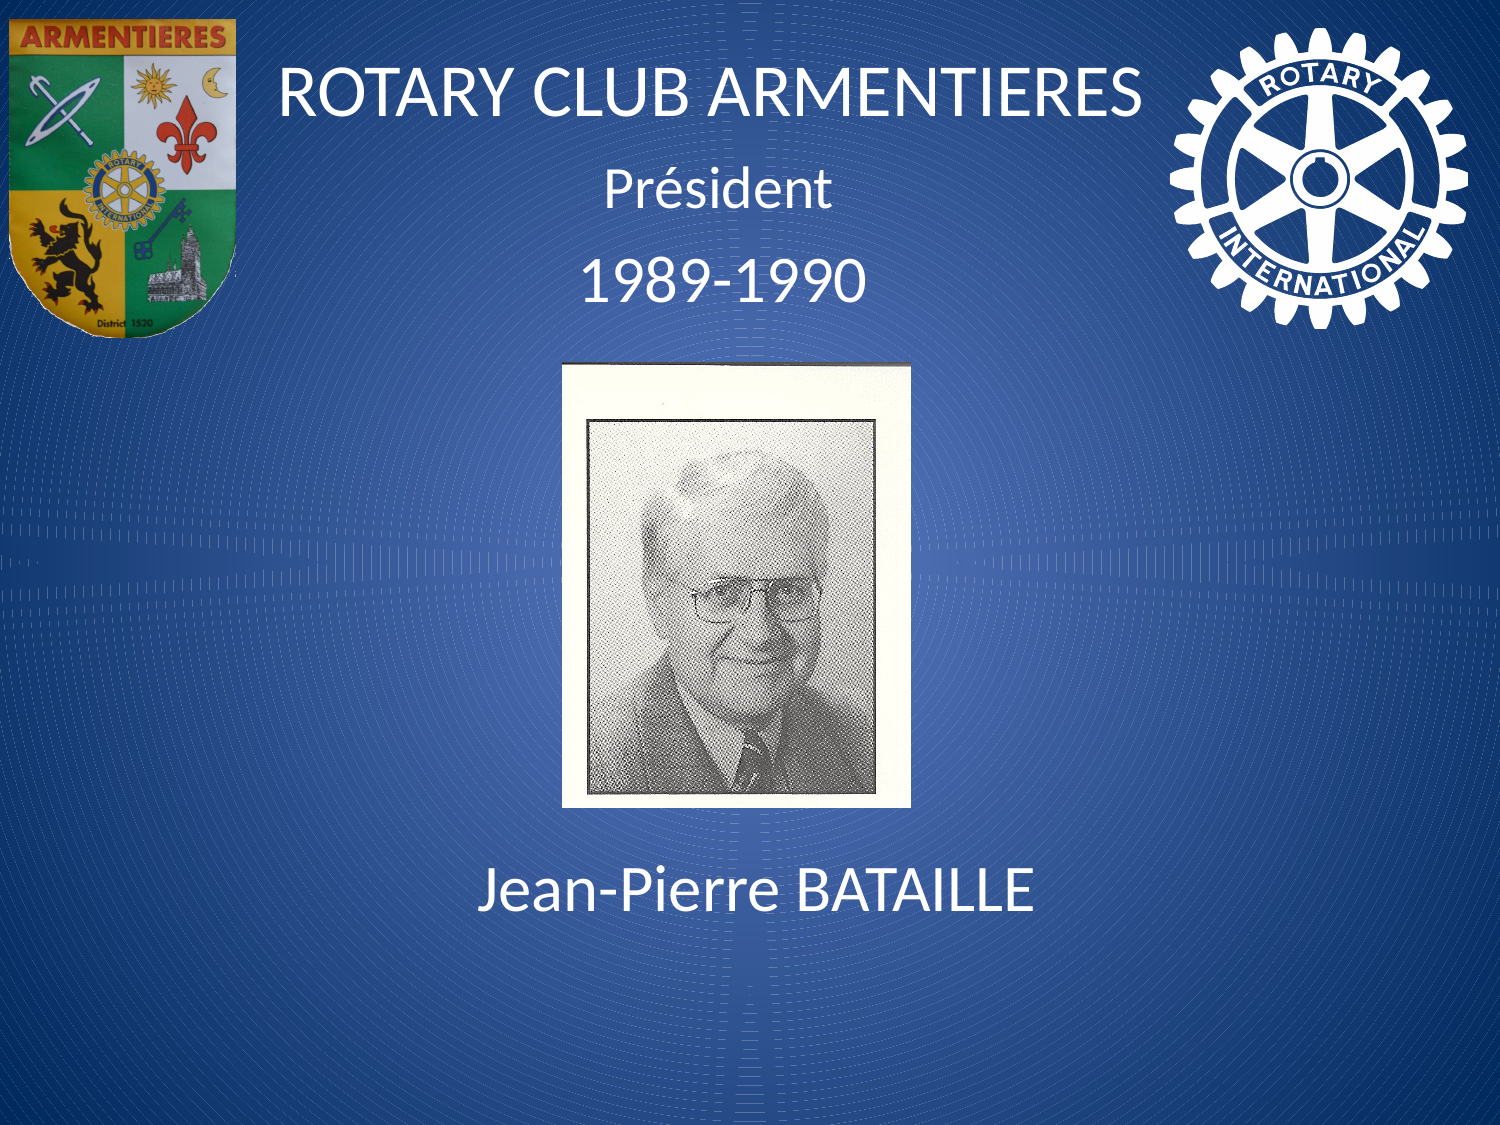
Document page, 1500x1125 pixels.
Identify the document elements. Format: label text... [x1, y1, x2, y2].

text_box 1989-1990 [562, 227, 913, 323]
text_box ROTARY CLUB ARMENTIERES [262, 34, 1158, 140]
picture [1163, 28, 1468, 329]
title Président [525, 140, 913, 228]
picture [8, 18, 236, 339]
text_box Jean-Pierre BATAILLE [462, 837, 1088, 933]
picture [562, 362, 912, 808]
